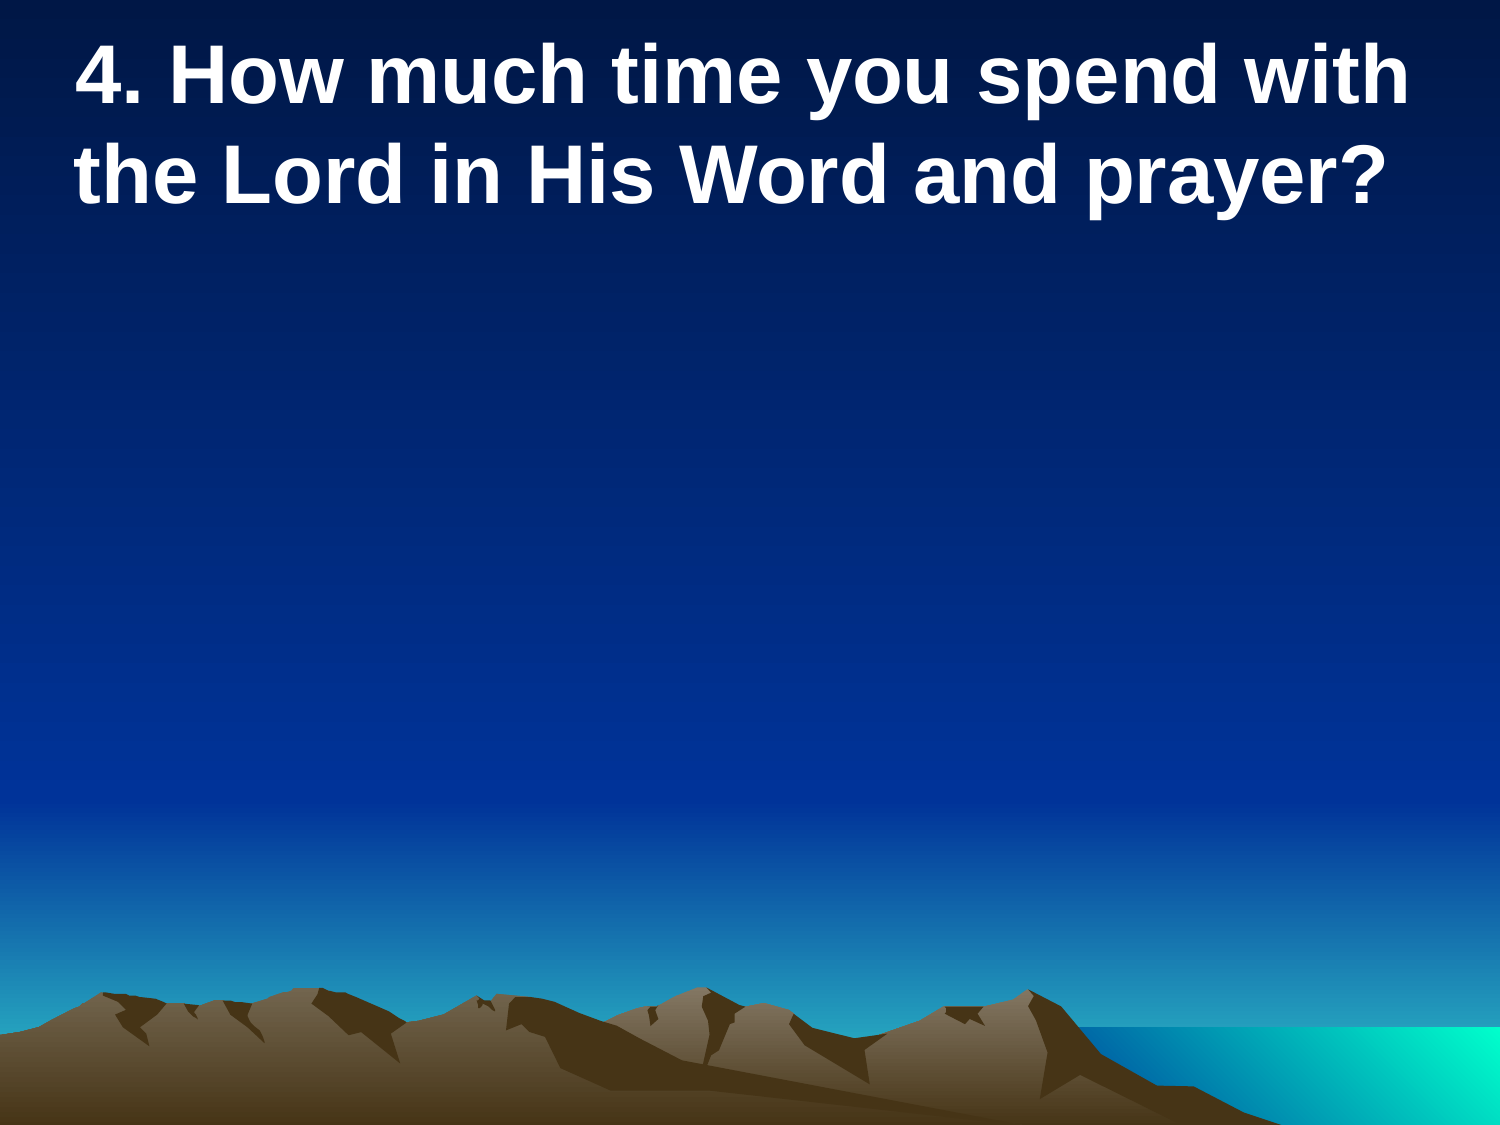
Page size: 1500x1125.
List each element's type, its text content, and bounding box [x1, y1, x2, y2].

text_box 4. How much time you spend with the Lord in His Word and prayer? [12, 12, 1475, 628]
